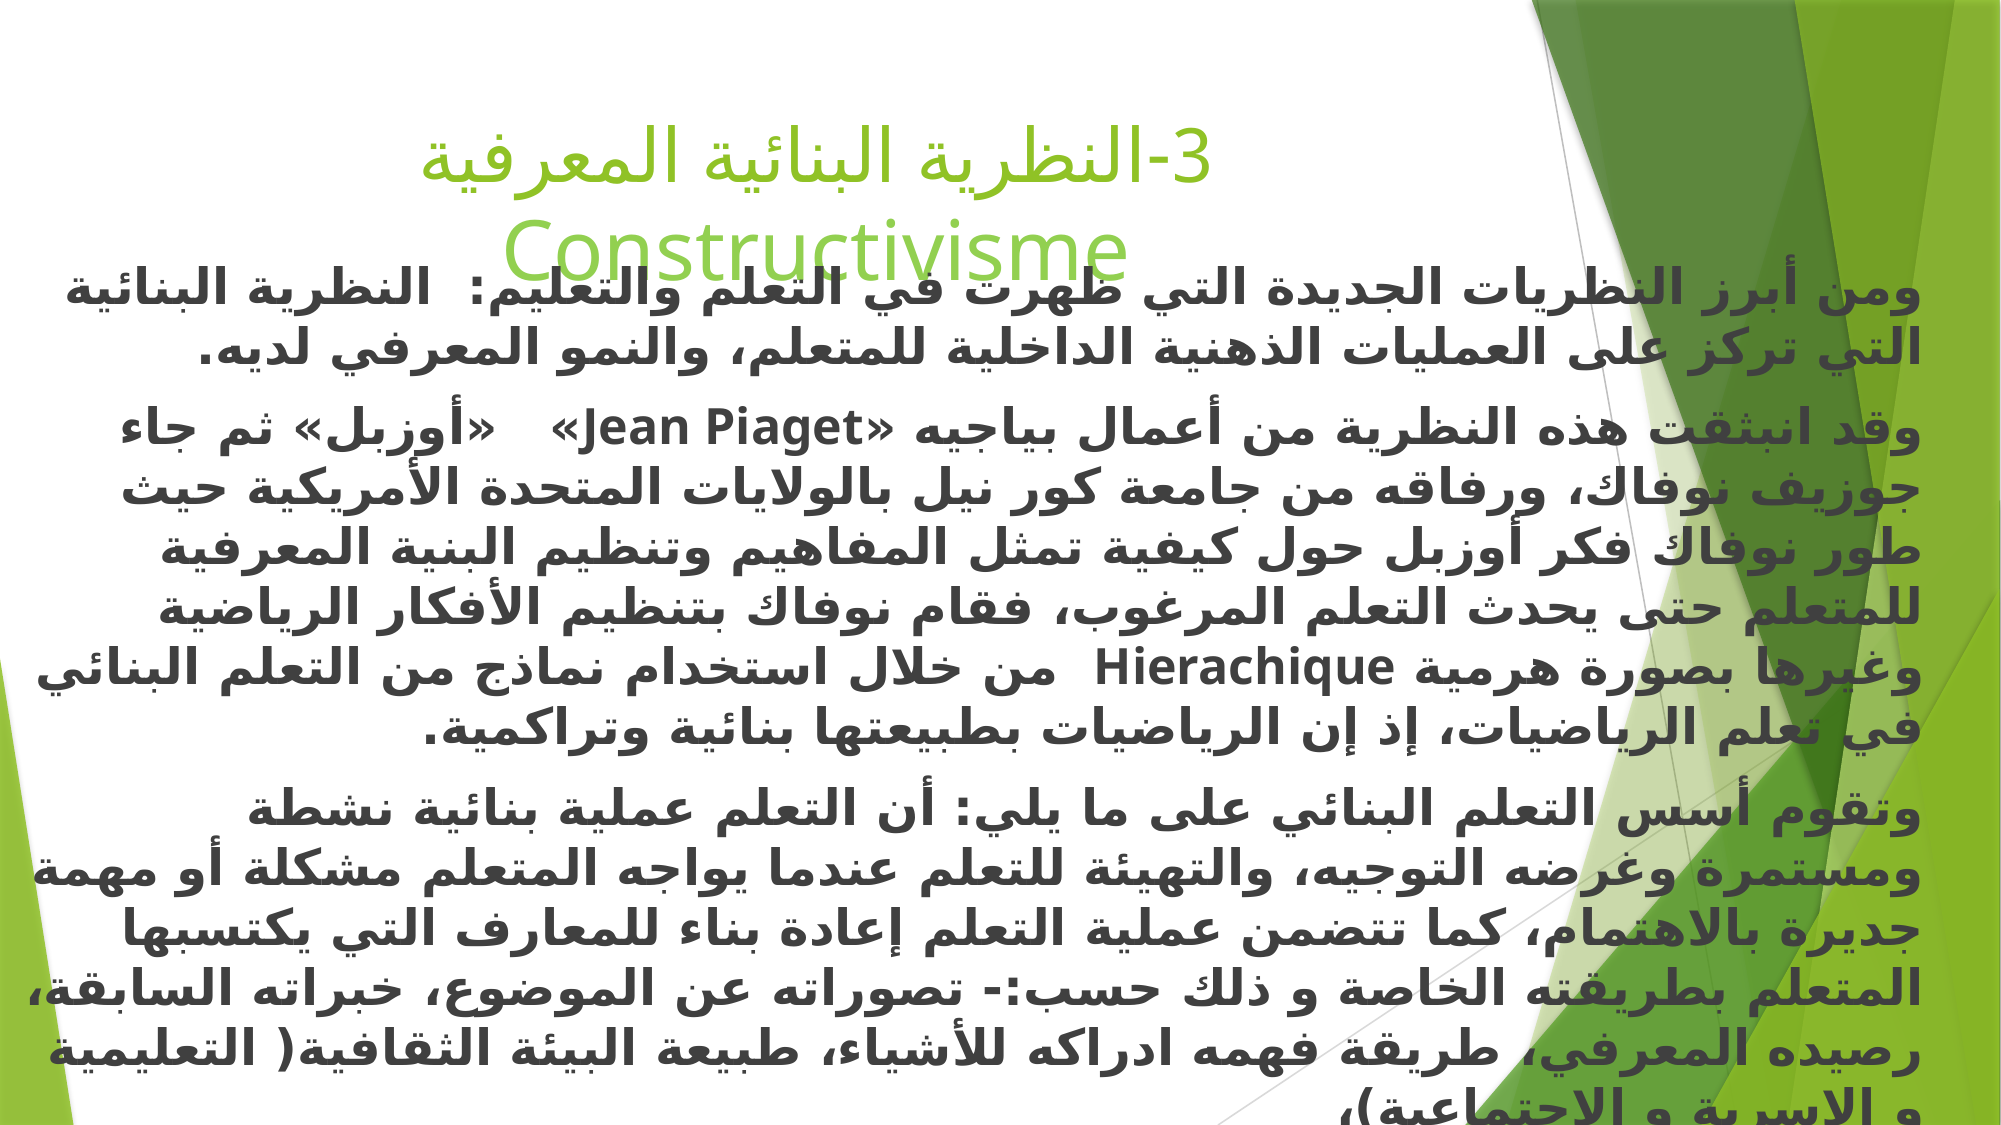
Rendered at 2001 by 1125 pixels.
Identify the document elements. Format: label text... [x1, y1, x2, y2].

list ومن أبرز النظريات الجديدة التي ظهرت في التعلم والتعليم: النظرية البنائية التي تركز على العمليات الذهنية الداخلية للمتعلم، والنمو المعرفي لديه. وقد انبثقت هذه النظرية من أعمال بياجيه «Jean Piaget» «أوزبل» ثم جاء جوزيف نوفاك، ورفاقه من جامعة كور نيل بالولايات المتحدة الأمريكية حيث طور نوفاك فكر أوزبل حول كيفية تمثل المفاهيم وتنظيم البنية المعرفية للمتعلم حتى يحدث التعلم المرغوب، فقام نوفاك بتنظيم الأفكار الرياضية وغيرها بصورة هرمية Hierachique من خلال استخدام نماذج من التعلم البنائي في تعلم الرياضيات، إذ إن الرياضيات بطبيعتها بنائية وتراكمية. وتقوم أسس التعلم البنائي على ما يلي: أن التعلم عملية بنائية نشطة ومستمرة وغرضه التوجيه، والتهيئة للتعلم عندما يواجه المتعلم مشكلة أو مهمة جديرة بالاهتمام، كما تتضمن عملية التعلم إعادة بناء للمعارف التي يكتسبها المتعلم بطريقته الخاصة و ذلك حسب:- تصوراته عن الموضوع، خبراته السابقة، رصيده المعرفي، طريقة فهمه ادراكه للأشياء، طبيعة البيئة الثقافية( التعليمية و الاسرية و الاجتماعية)، [0, 246, 1940, 1125]
title 3-النظرية البنائية المعرفية Constructivisme [111, 99, 1522, 246]
